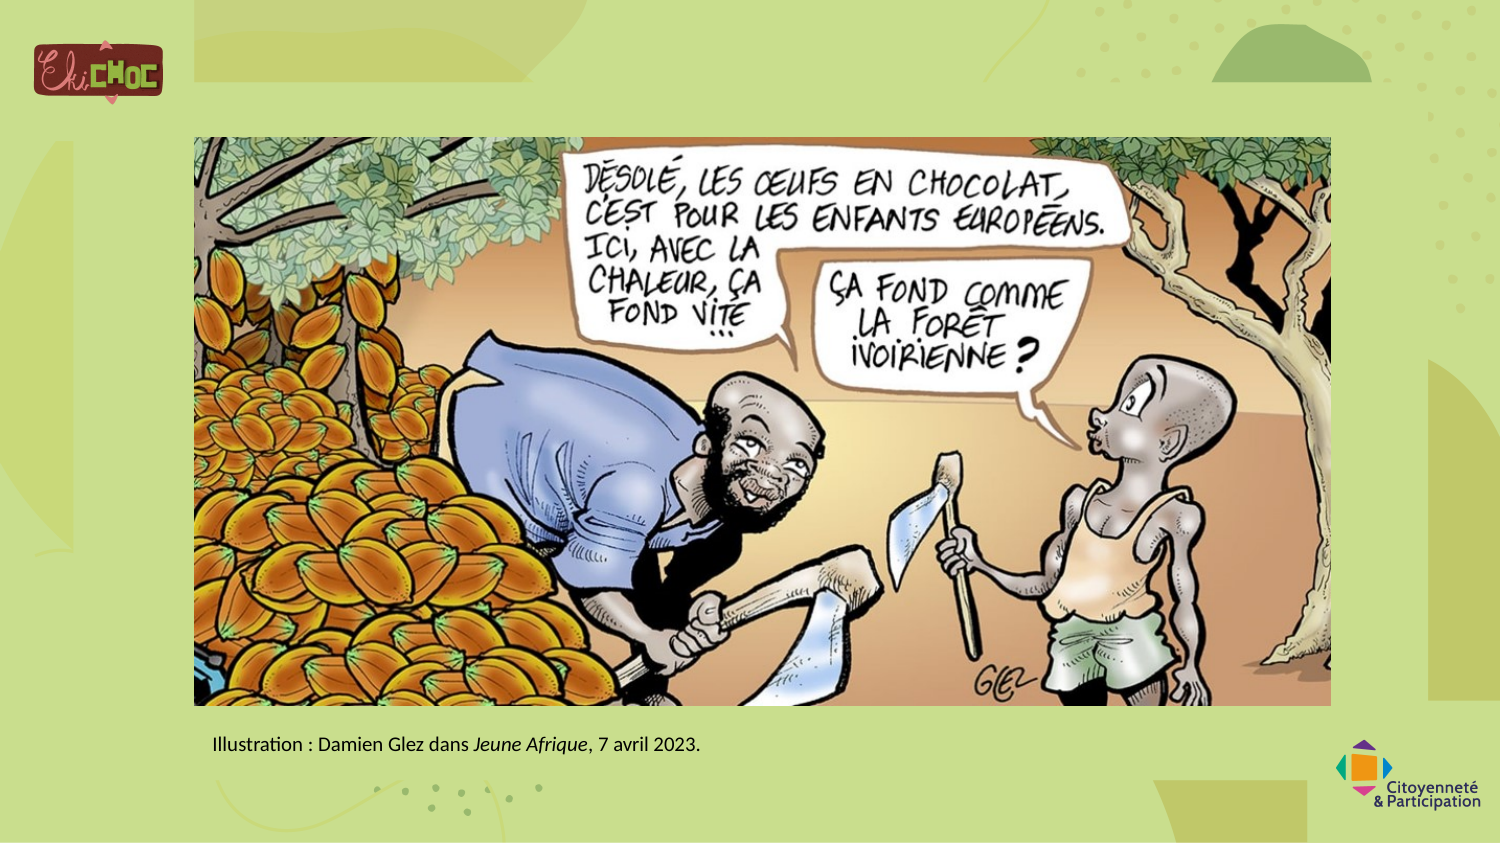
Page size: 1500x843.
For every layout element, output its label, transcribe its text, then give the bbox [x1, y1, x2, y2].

picture [0, 0, 1500, 843]
text_box Illustration : Damien Glez dans Jeune Afrique, 7 avril 2023. [197, 723, 721, 764]
